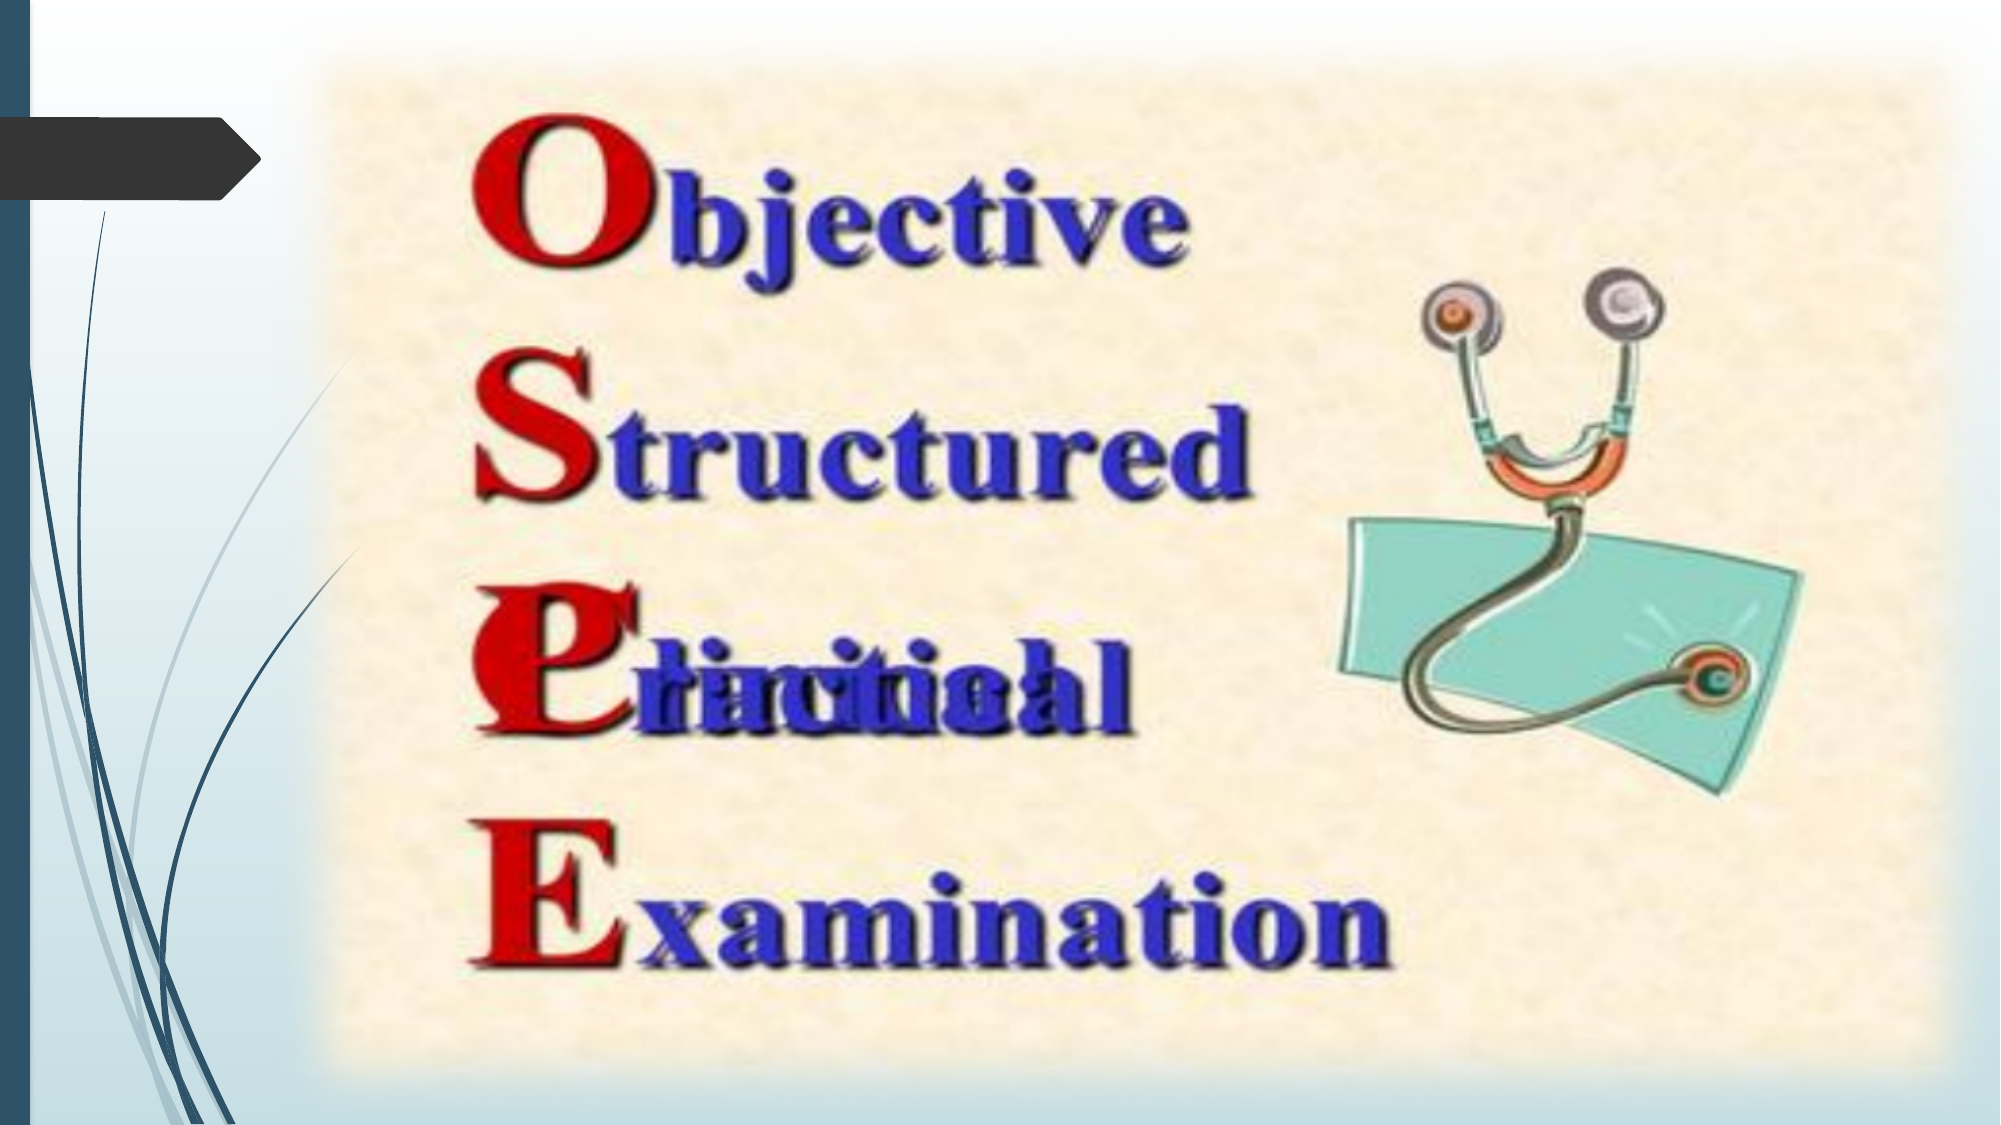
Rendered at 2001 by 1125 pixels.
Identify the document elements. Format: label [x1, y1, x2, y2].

picture [273, 15, 2000, 1125]
